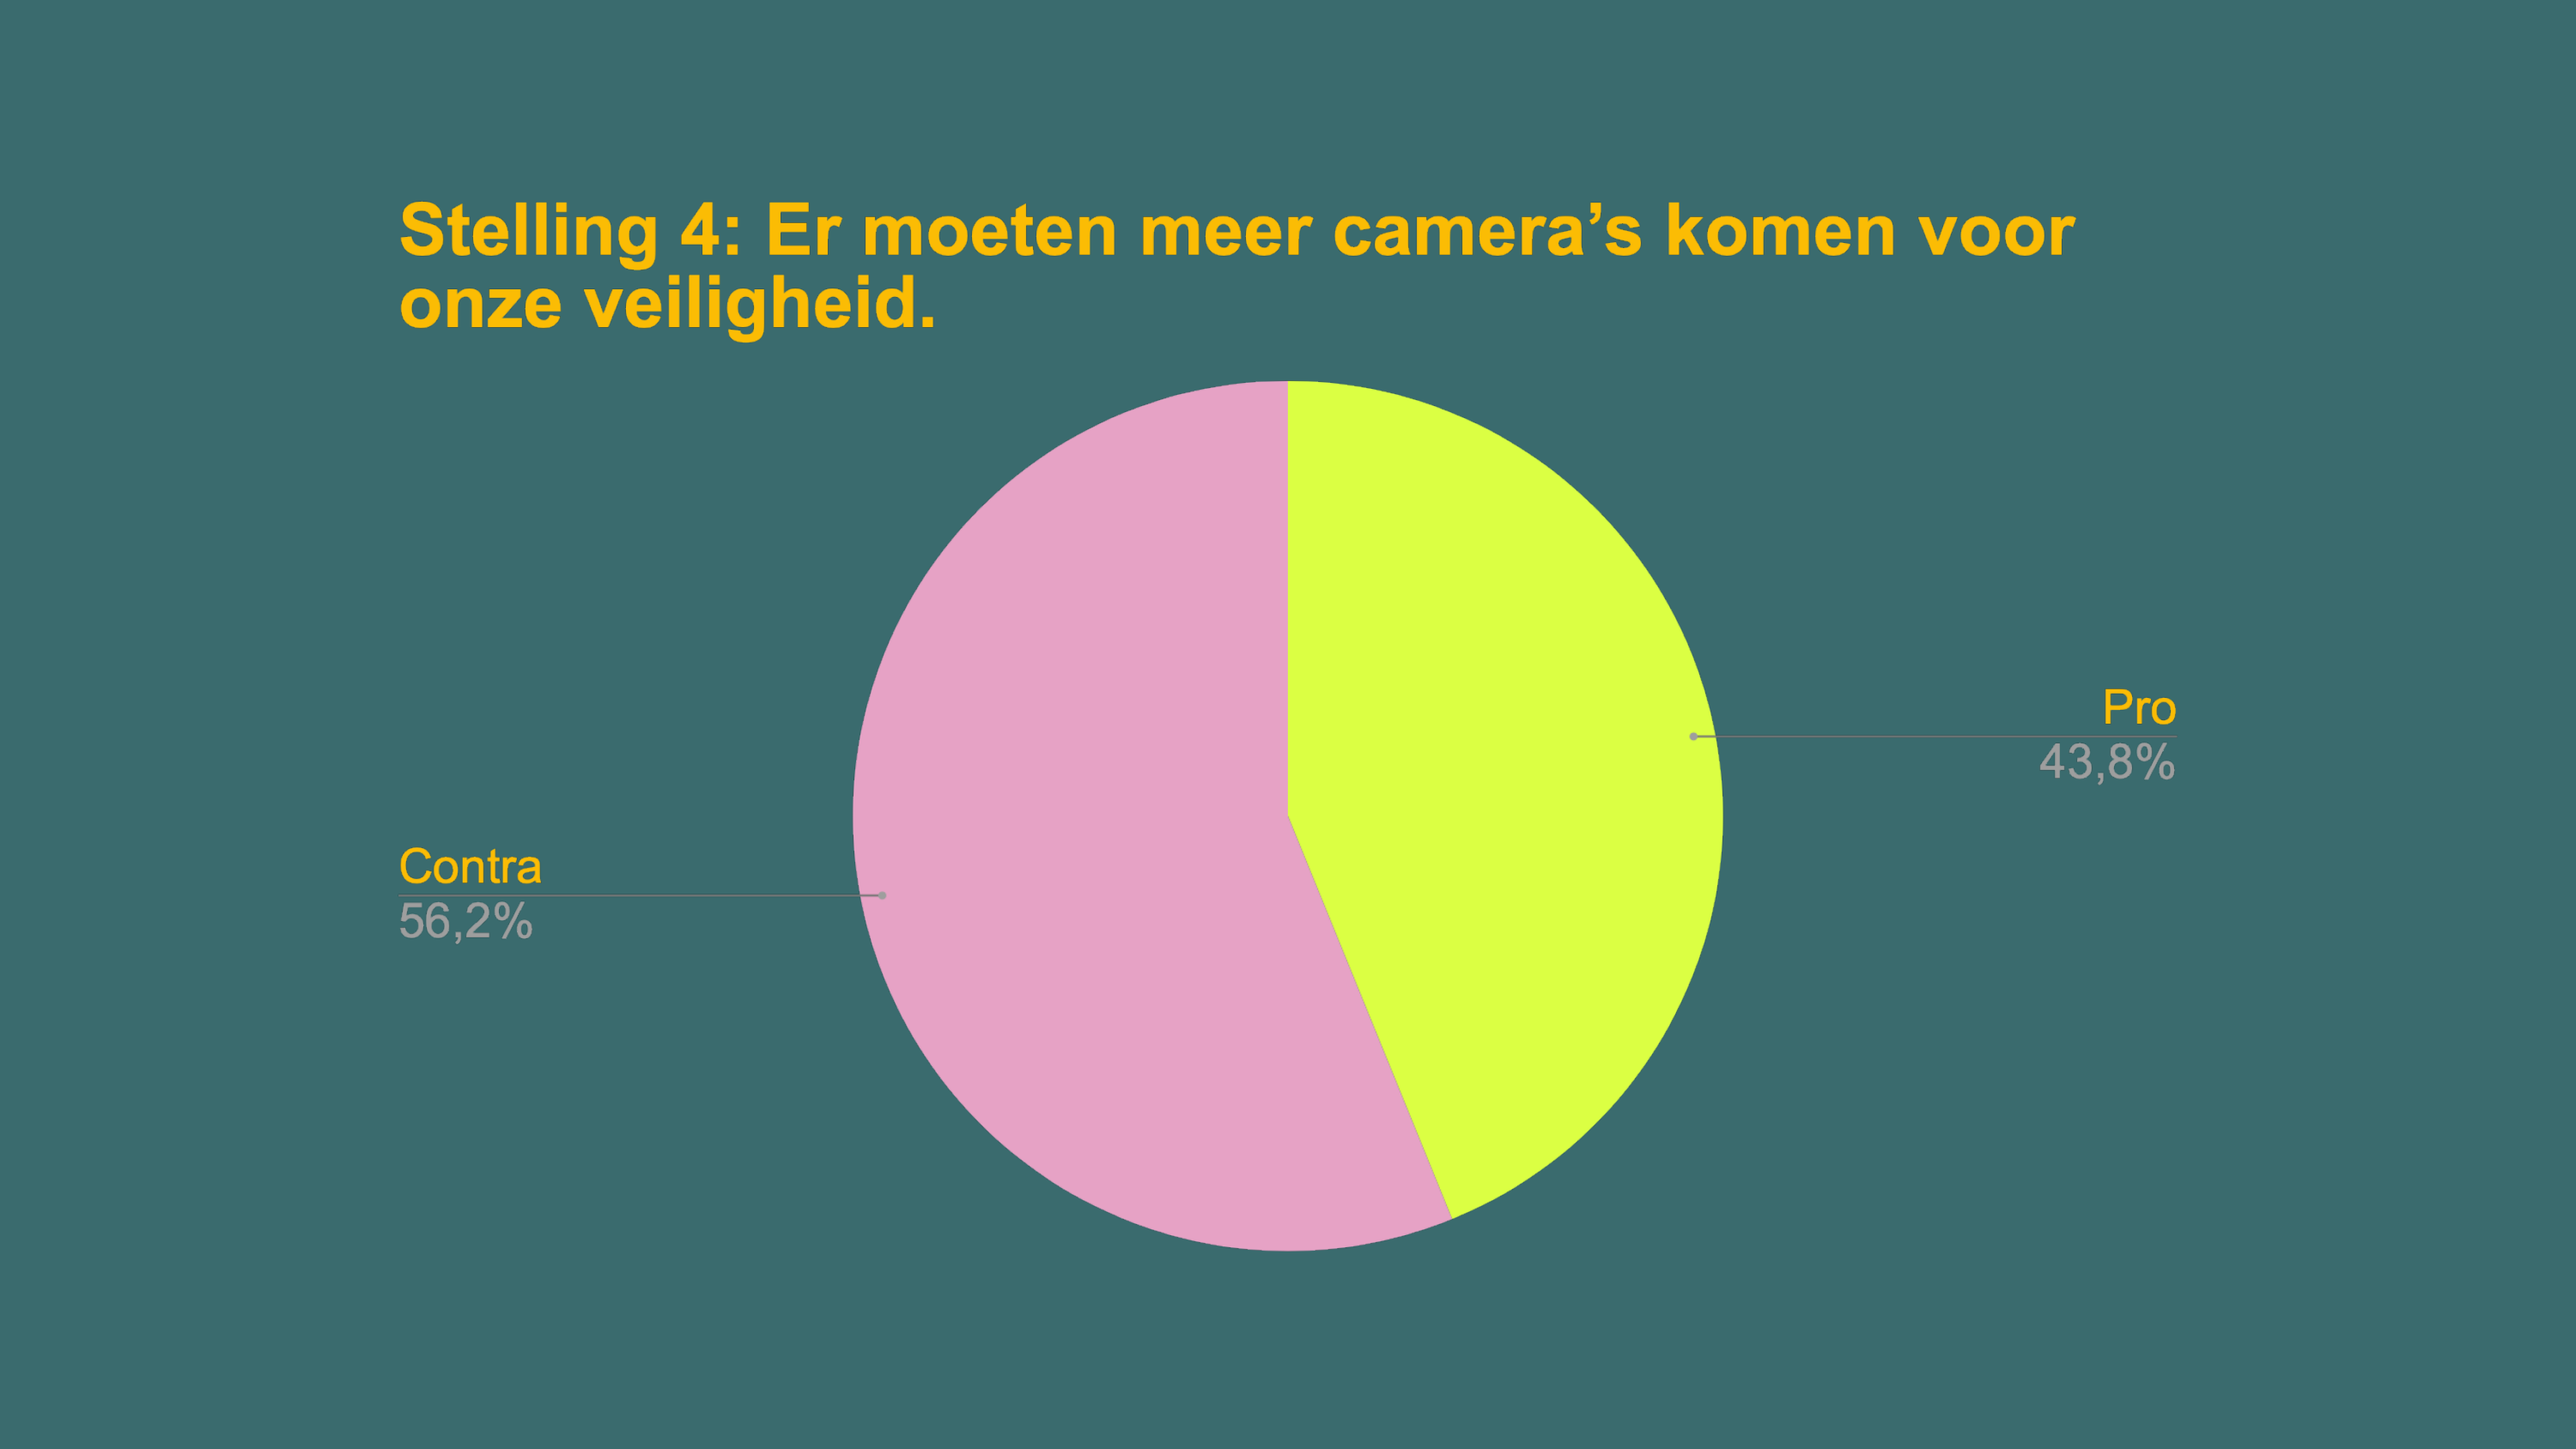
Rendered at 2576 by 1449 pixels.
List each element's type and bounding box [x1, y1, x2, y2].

picture [339, 138, 2237, 1310]
